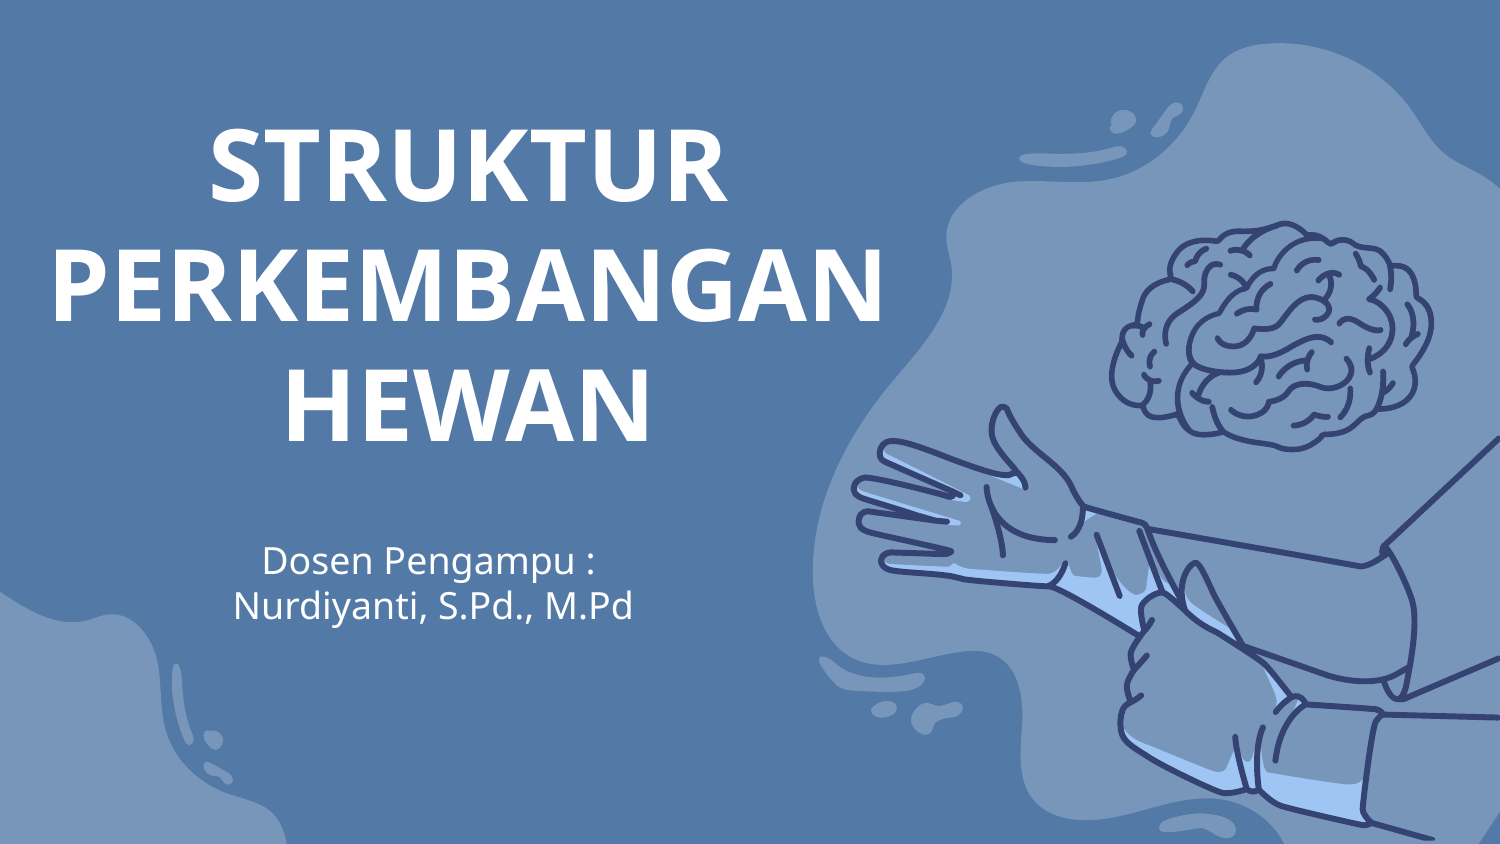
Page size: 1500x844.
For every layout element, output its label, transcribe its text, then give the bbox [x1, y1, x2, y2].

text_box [851, 404, 1499, 840]
subtitle Dosen Pengampu : Nurdiyanti, S.Pd., M.Pd [112, 554, 745, 649]
title STRUKTUR PERKEMBANGAN HEWAN [12, 88, 925, 474]
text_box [1104, 221, 1436, 402]
